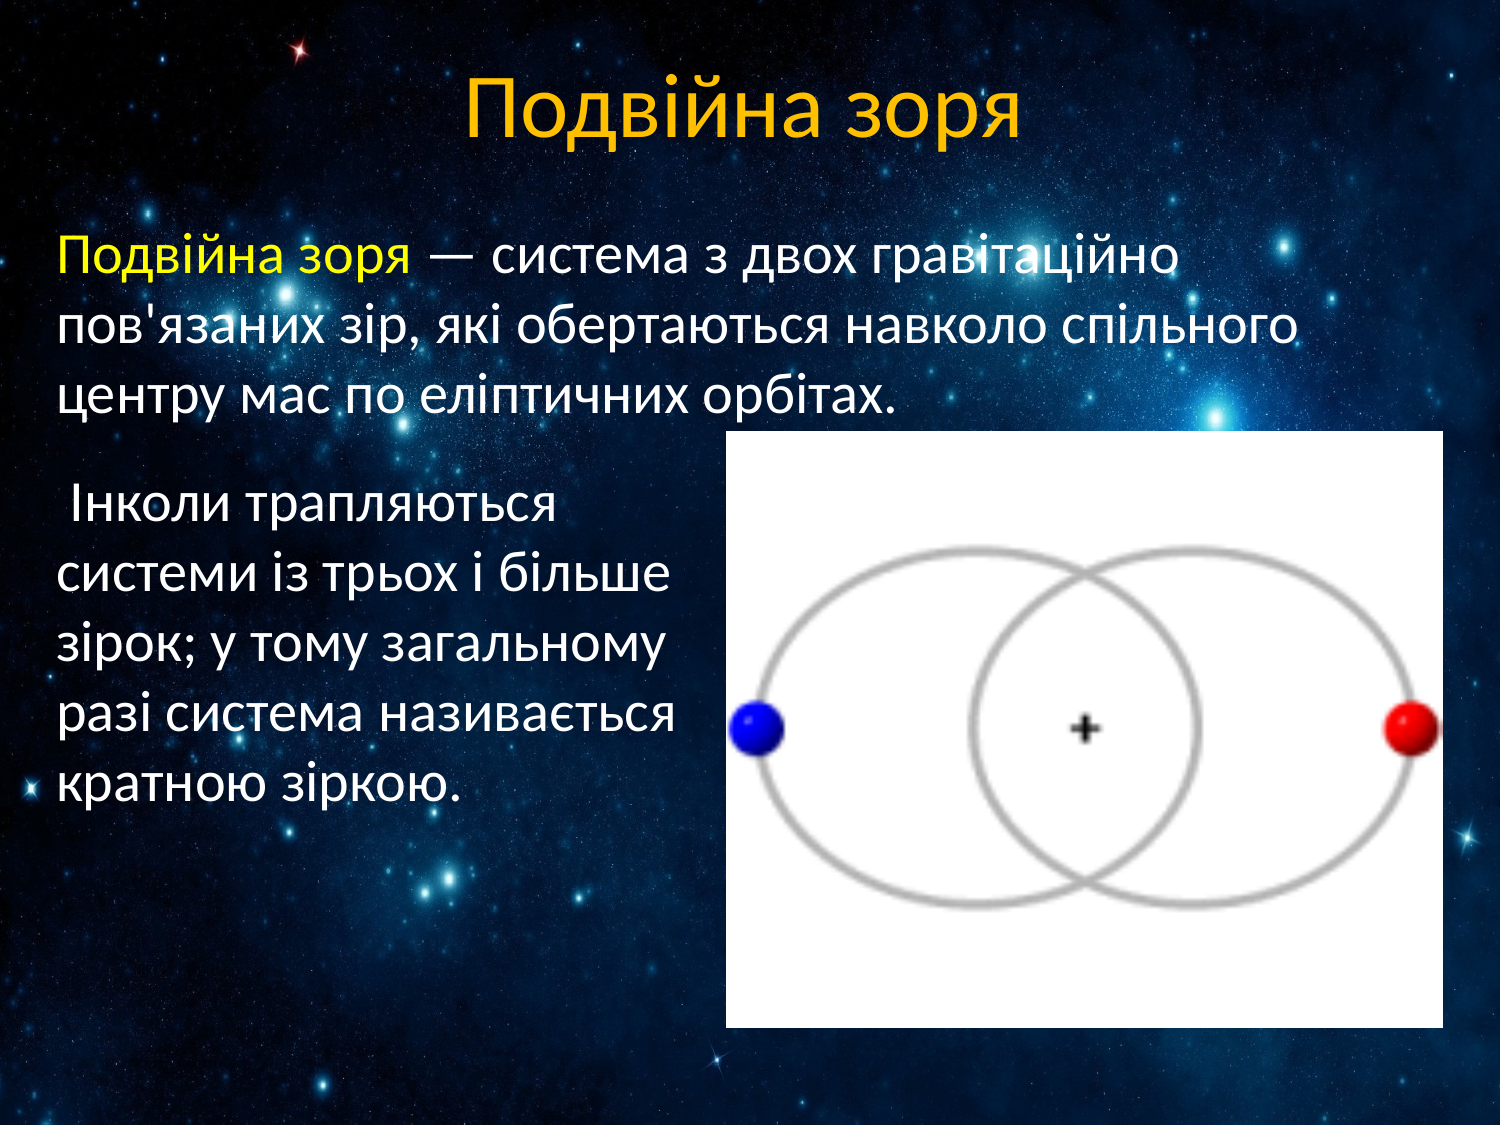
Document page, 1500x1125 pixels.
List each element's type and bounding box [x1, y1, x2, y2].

list [0, 0, 1500, 1125]
picture [726, 431, 1443, 1029]
